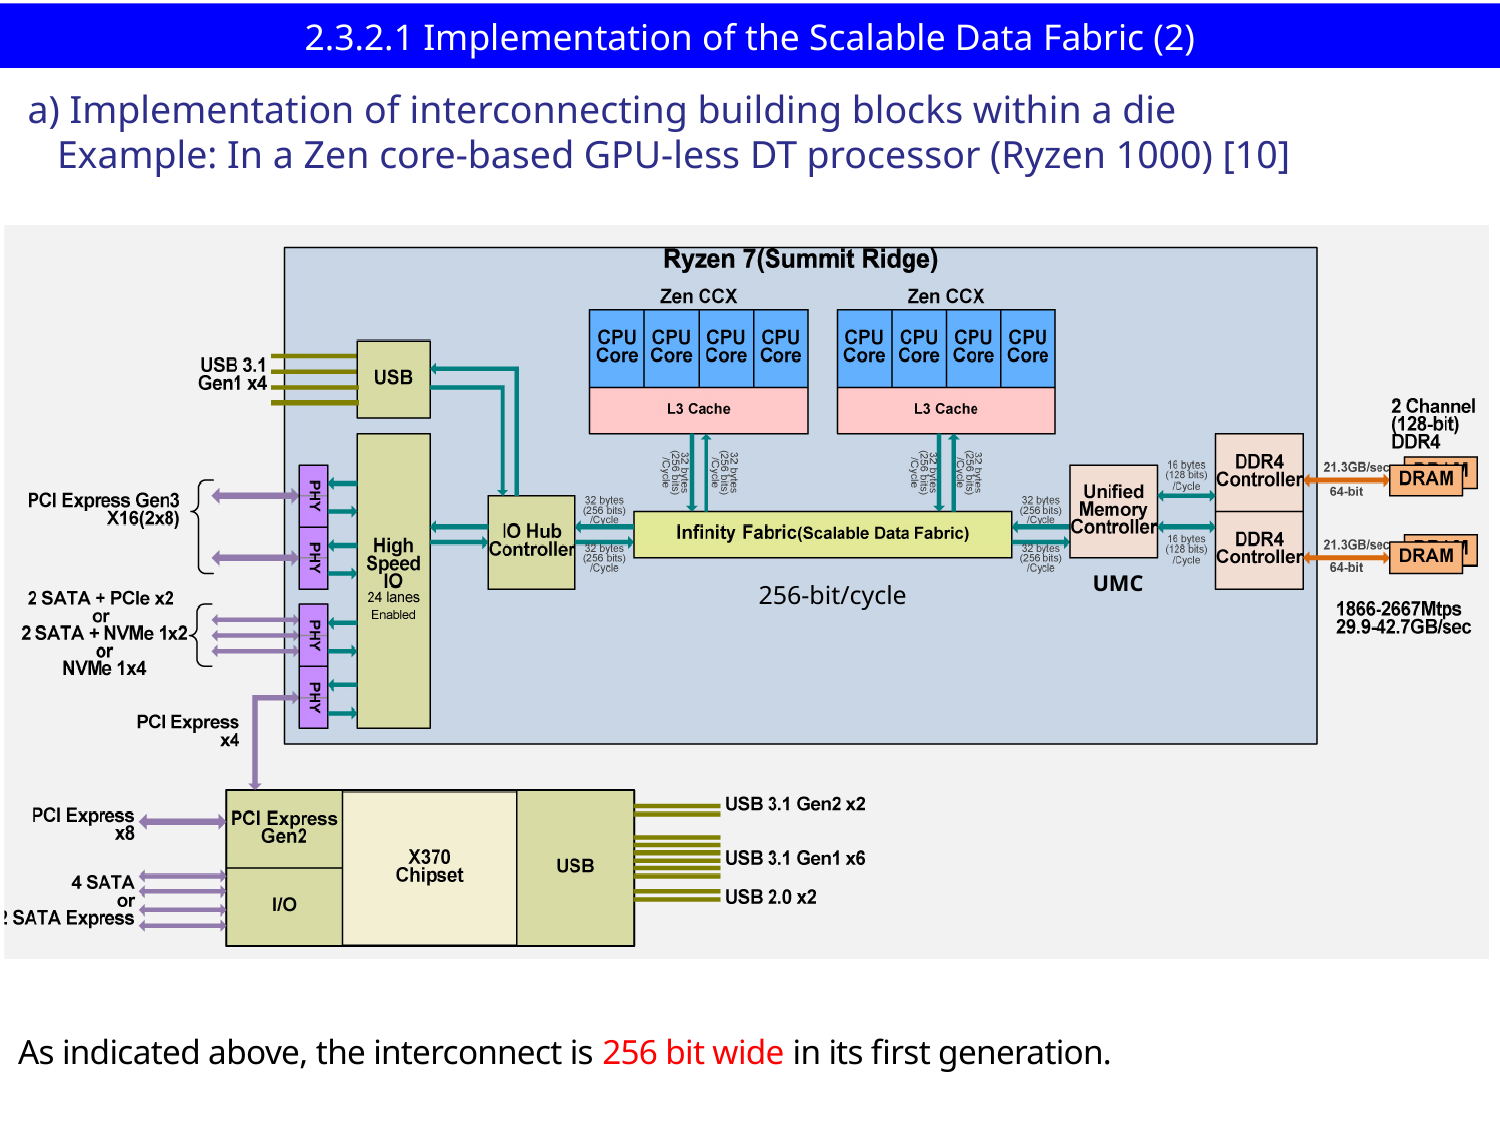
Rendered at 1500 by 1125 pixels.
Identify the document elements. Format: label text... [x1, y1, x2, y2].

text_box a) Implementation of interconnecting building blocks within a die Example: In a Zen core-based GPU-less DT processor (Ryzen 1000) [10] [12, 79, 1500, 184]
picture [4, 225, 1490, 959]
title 2.3.2.1 Implementation of the Scalable Data Fabric (2) [0, 3, 1500, 68]
text_box As indicated above, the interconnect is 256 bit wide in its first generation. [3, 1024, 162, 1116]
